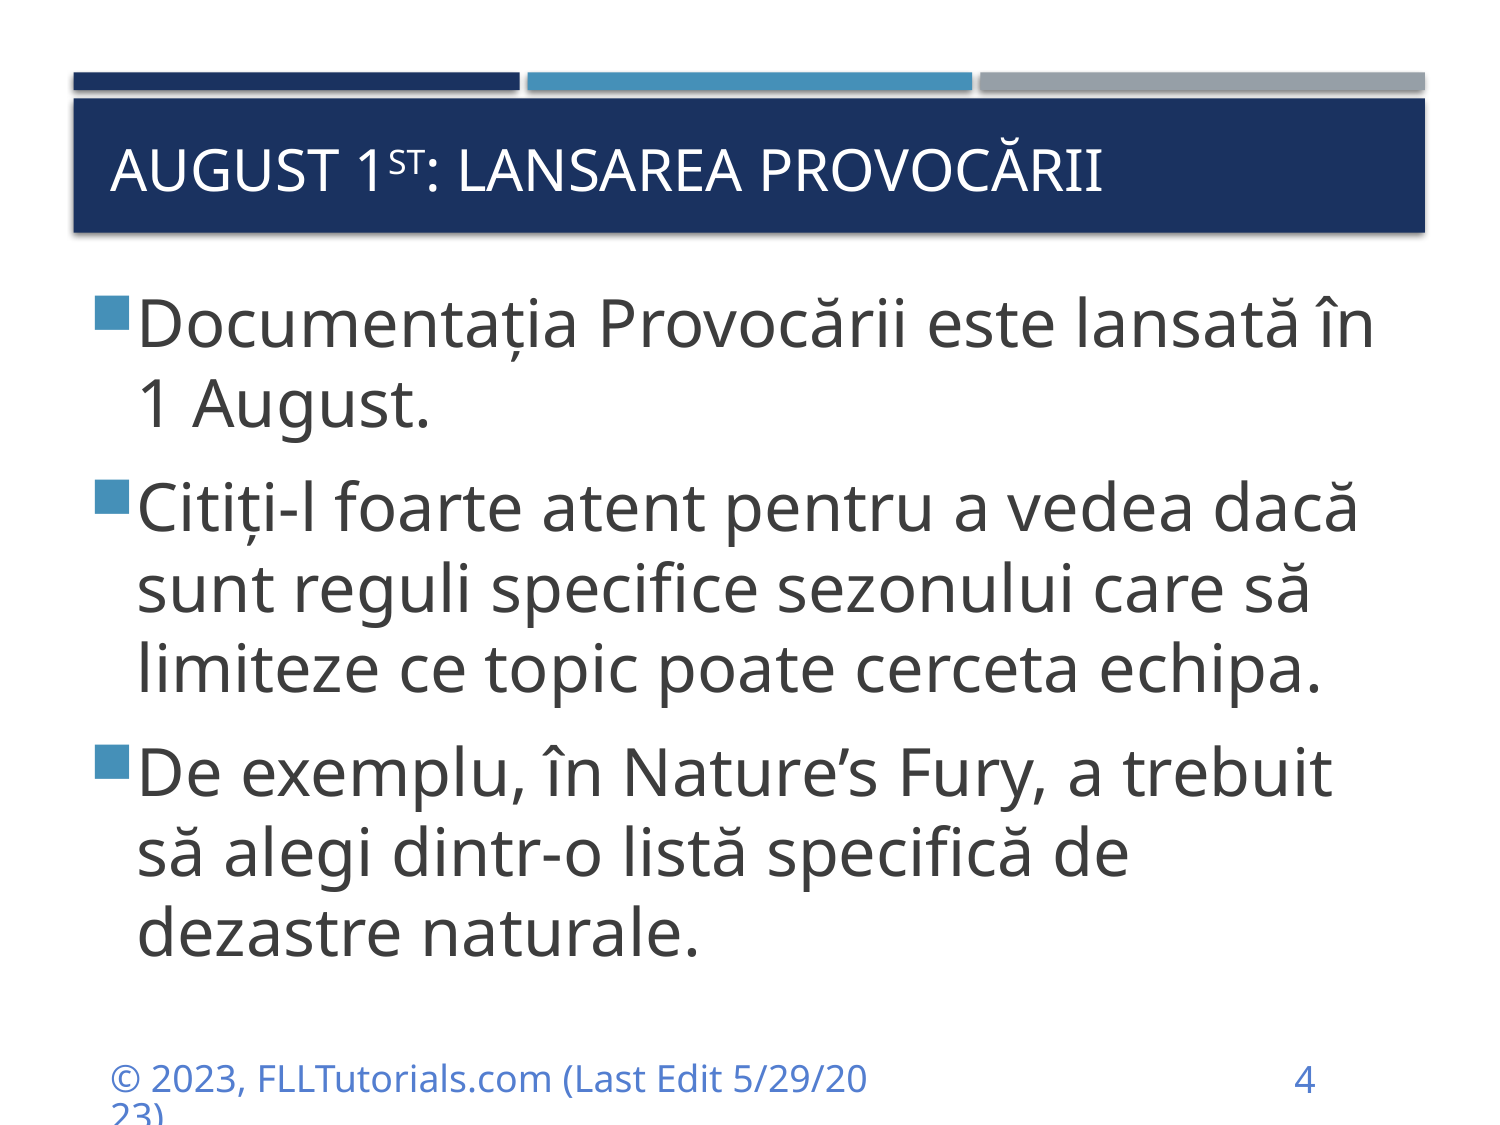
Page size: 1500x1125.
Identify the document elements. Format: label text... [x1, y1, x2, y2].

list Documentația Provocării este lansată în 1 August. Citiți-l foarte atent pentru a vedea dacă sunt reguli specifice sezonului care să limiteze ce topic poate cerceta echipa. De exemplu, în Nature’s Fury, a trebuit să alegi dintr-o listă specifică de dezastre naturale. [73, 273, 1425, 988]
footer © 2023, FLLTutorials.com (Last Edit 5/29/2023) [95, 1047, 895, 1108]
slide_number 4 [1279, 1048, 1406, 1109]
title August 1st: Lansarea provocării [95, 112, 1406, 211]
